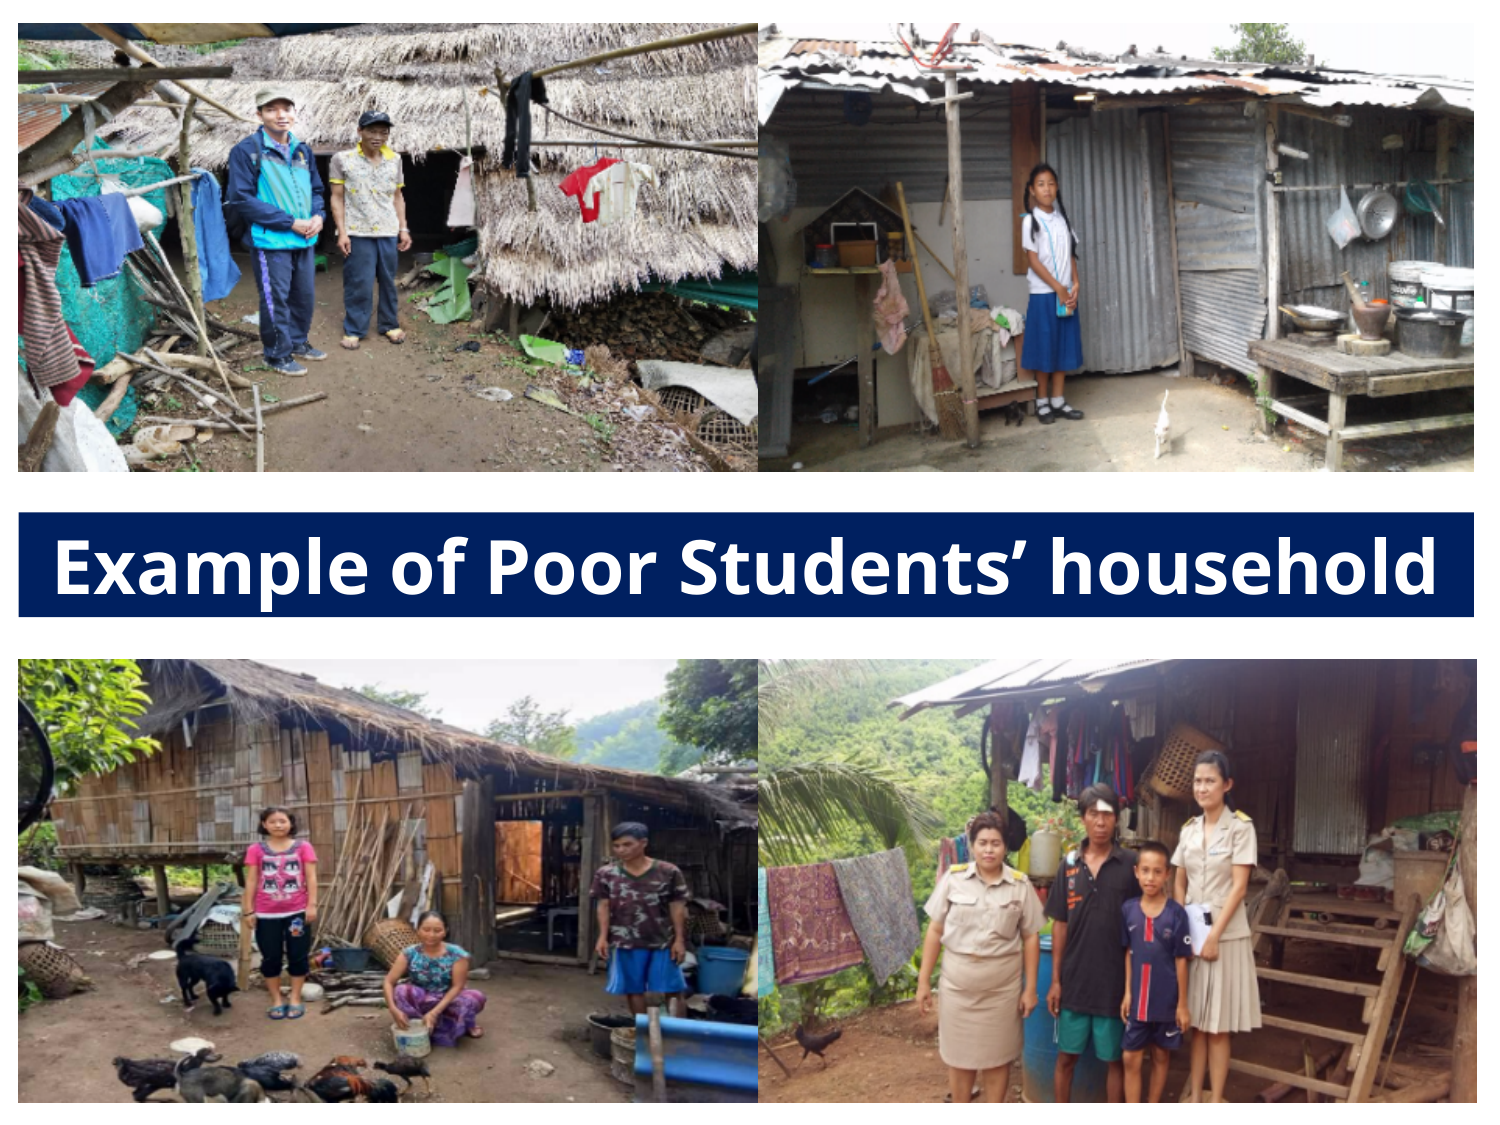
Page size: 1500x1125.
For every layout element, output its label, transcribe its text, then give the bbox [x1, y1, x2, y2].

text_box Example of Poor Students’ household [18, 512, 1474, 618]
picture [18, 23, 1474, 472]
picture [18, 659, 1477, 1103]
